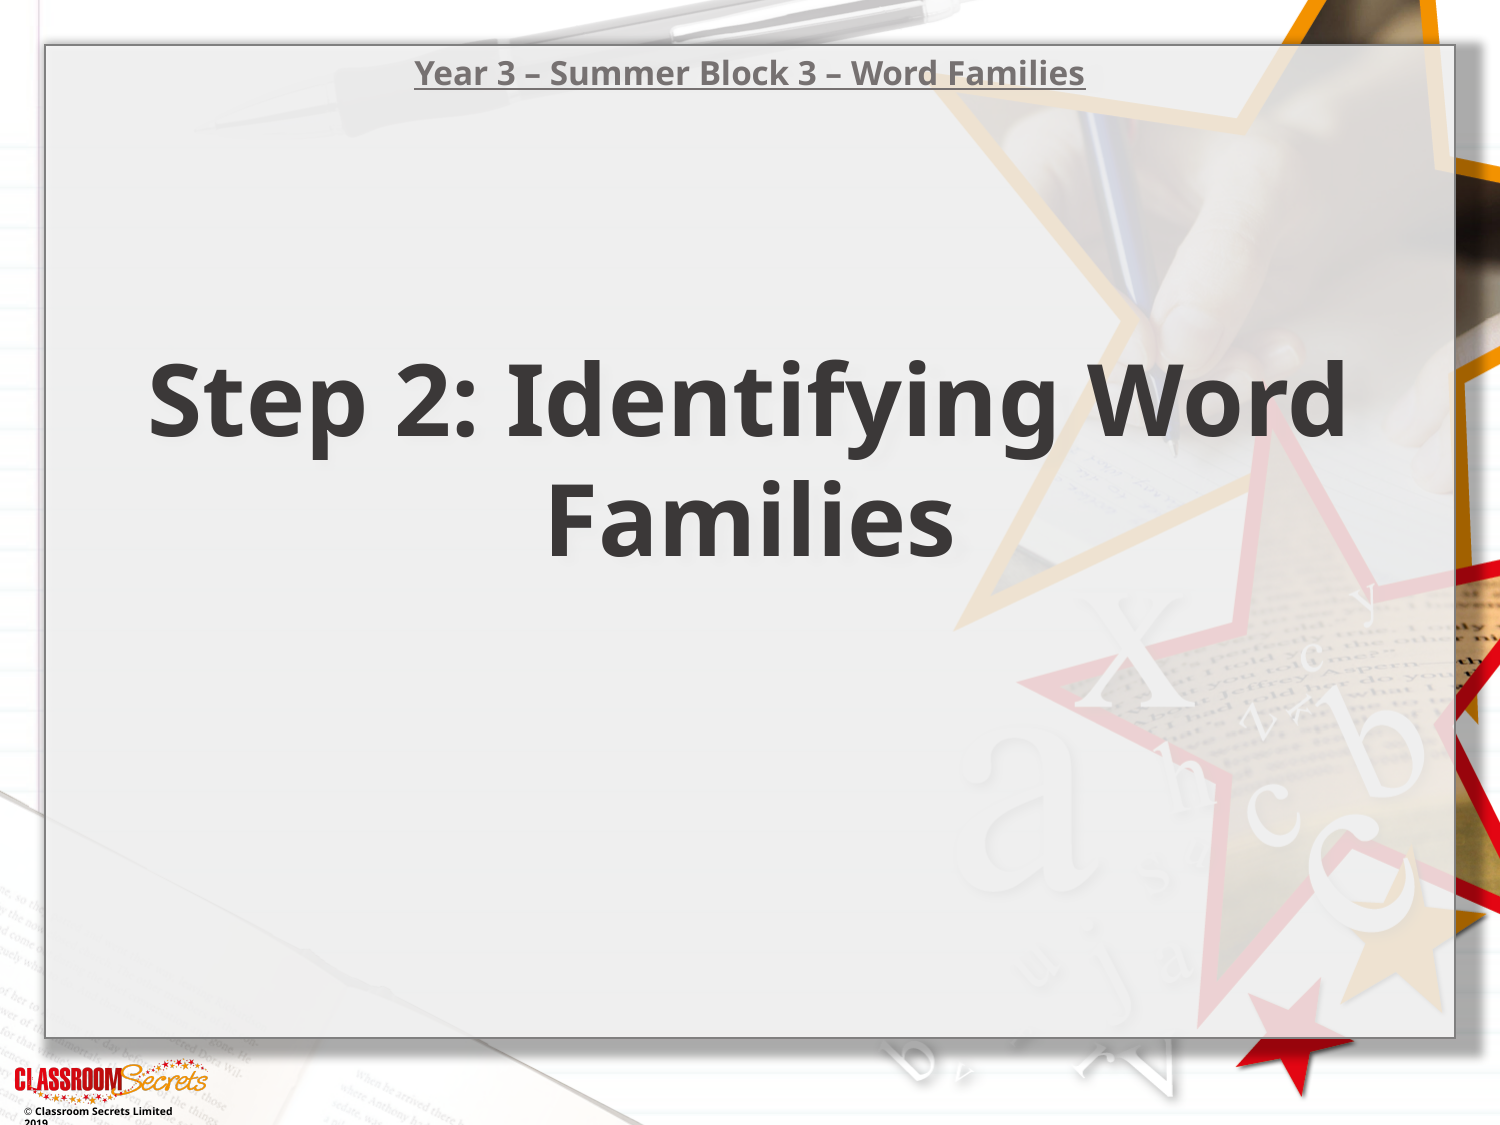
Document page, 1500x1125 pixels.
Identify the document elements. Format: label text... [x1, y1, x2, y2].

picture [0, 0, 1500, 1125]
text_box Year 3 – Summer Block 3 – Word Families Step 2: Identifying Word Families [44, 44, 1456, 1039]
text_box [9, 1058, 213, 1125]
